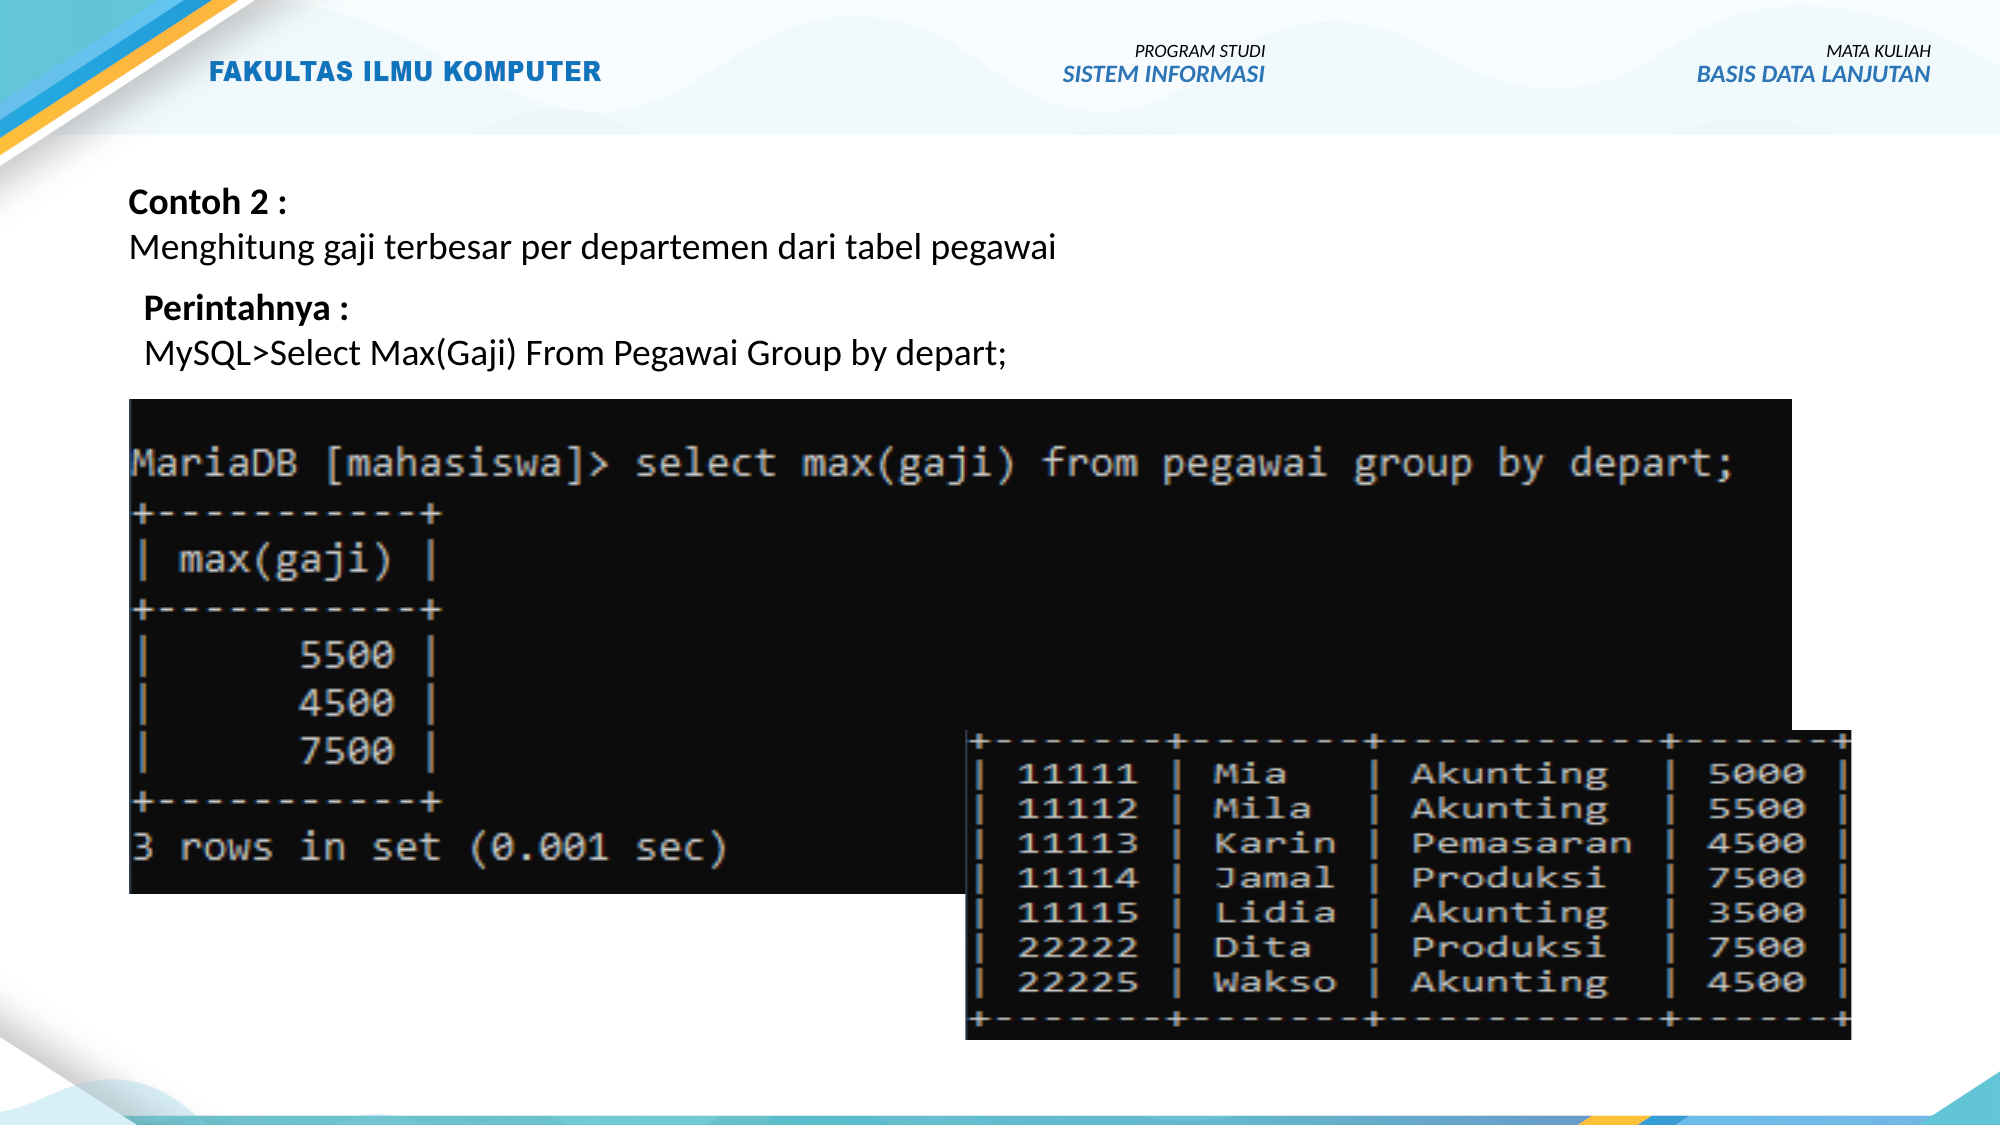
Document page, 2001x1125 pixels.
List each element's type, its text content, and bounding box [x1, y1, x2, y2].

picture [0, 0, 2000, 1125]
text_box Contoh 2 : Menghitung gaji terbesar per departemen dari tabel pegawai [114, 124, 1073, 275]
text_box Perintahnya : MySQL>Select Max(Gaji) From Pegawai Group by depart; [129, 230, 1024, 399]
